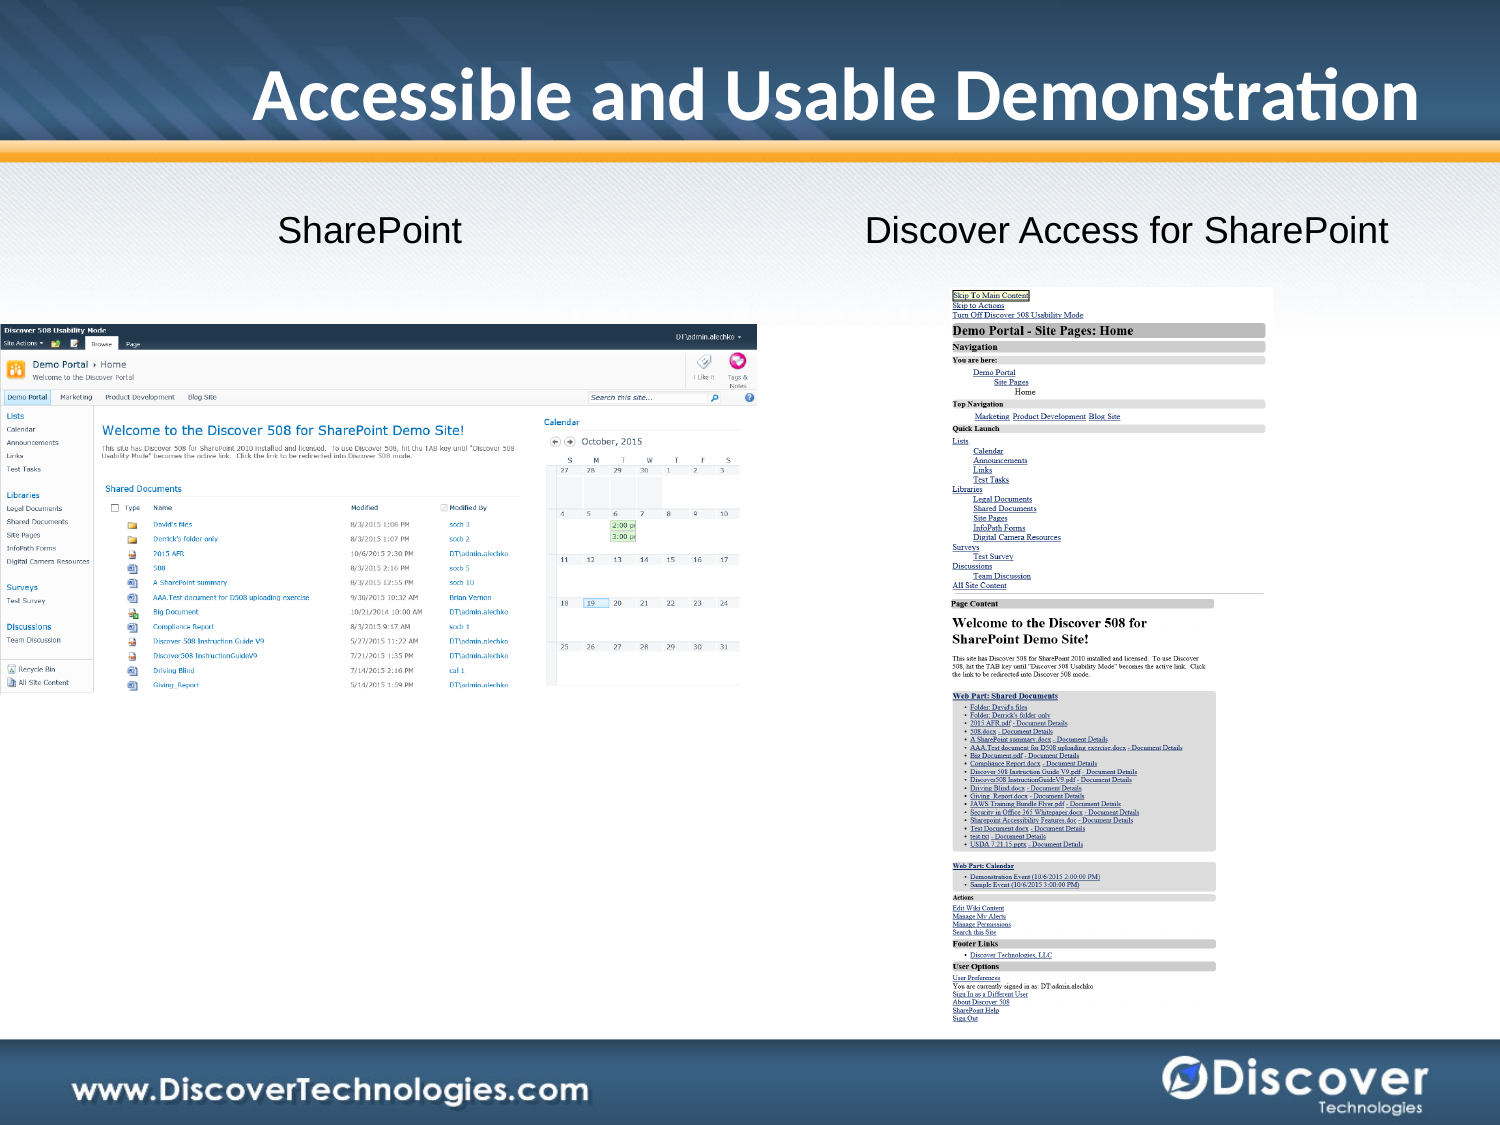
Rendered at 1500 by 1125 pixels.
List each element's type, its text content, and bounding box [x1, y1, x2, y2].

text_box SharePoint [262, 198, 550, 259]
text_box Discover Access for SharePoint [849, 198, 1413, 259]
title Accessible and Usable Demonstration [62, 24, 1438, 156]
picture [0, 0, 1500, 1125]
